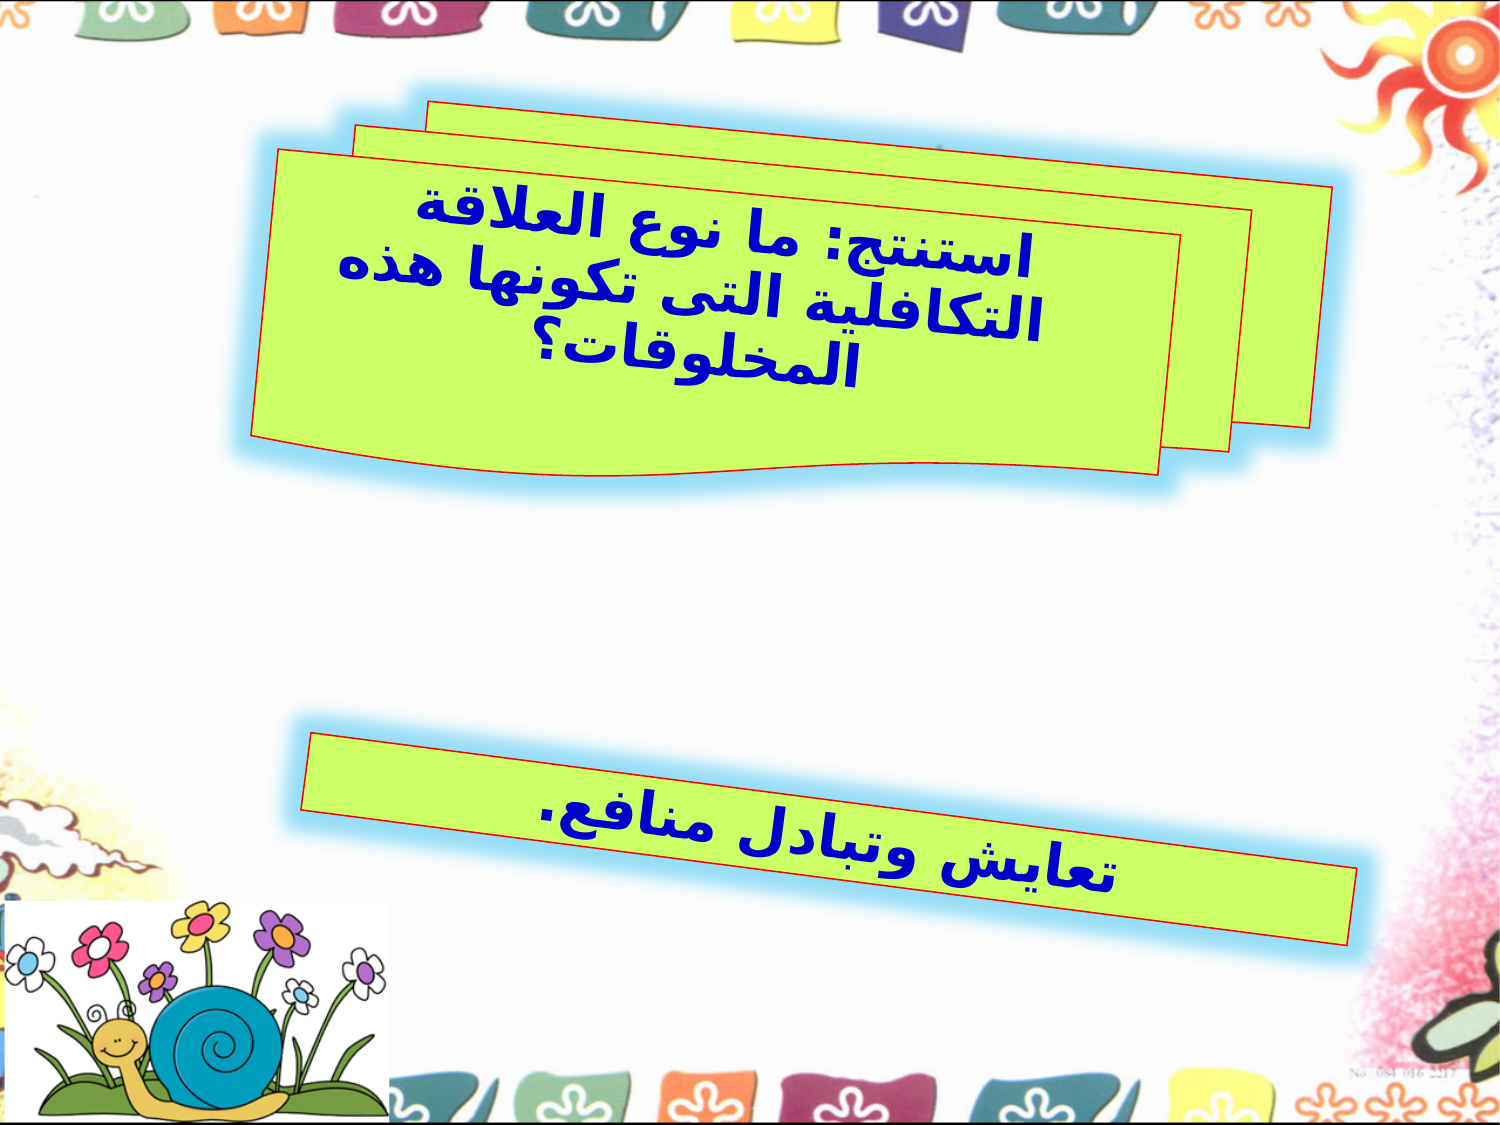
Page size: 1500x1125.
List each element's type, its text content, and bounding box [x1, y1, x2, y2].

text_box استنتج: ما نوع العلاقة التكافلية التى تكونها هذه المخلوقات؟ [250, 101, 1333, 476]
text_box تعايش وتبادل منافع. [300, 732, 1357, 946]
picture [0, 0, 1500, 1125]
